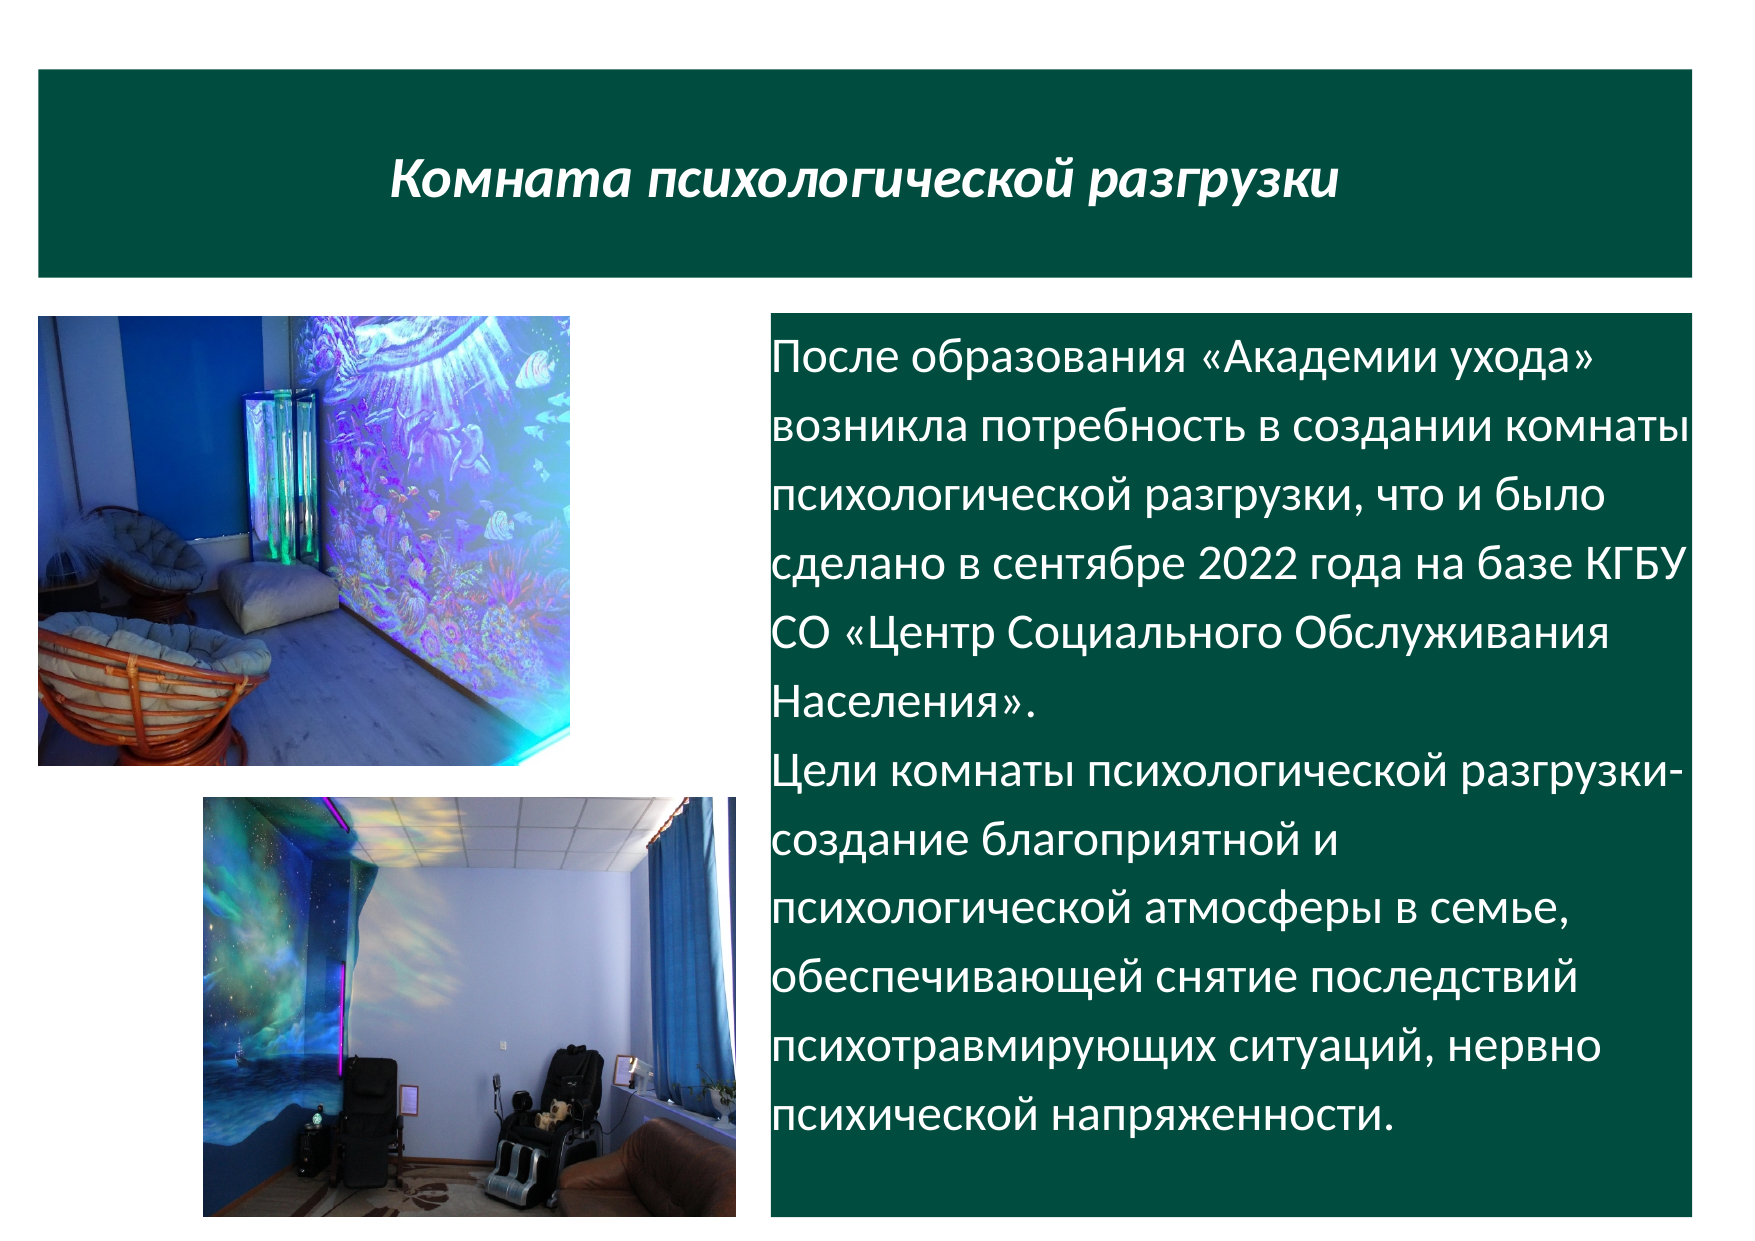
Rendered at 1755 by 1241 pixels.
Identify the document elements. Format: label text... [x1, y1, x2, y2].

list После образования «Академии ухода» возникла потребность в создании комнаты психологической разгрузки, что и было сделано в сентябре 2022 года на базе КГБУ СО «Центр Социального Обслуживания Населения». Цели комнаты психологической разгрузки- создание благоприятной и психологической атмосферы в семье, обеспечивающей снятие последствий психотравмирующих ситуаций, нервно психической напряженности. [770, 313, 1693, 1218]
title Комната психологической разгрузки [38, 69, 1693, 278]
picture [203, 797, 736, 1218]
picture [38, 316, 571, 767]
